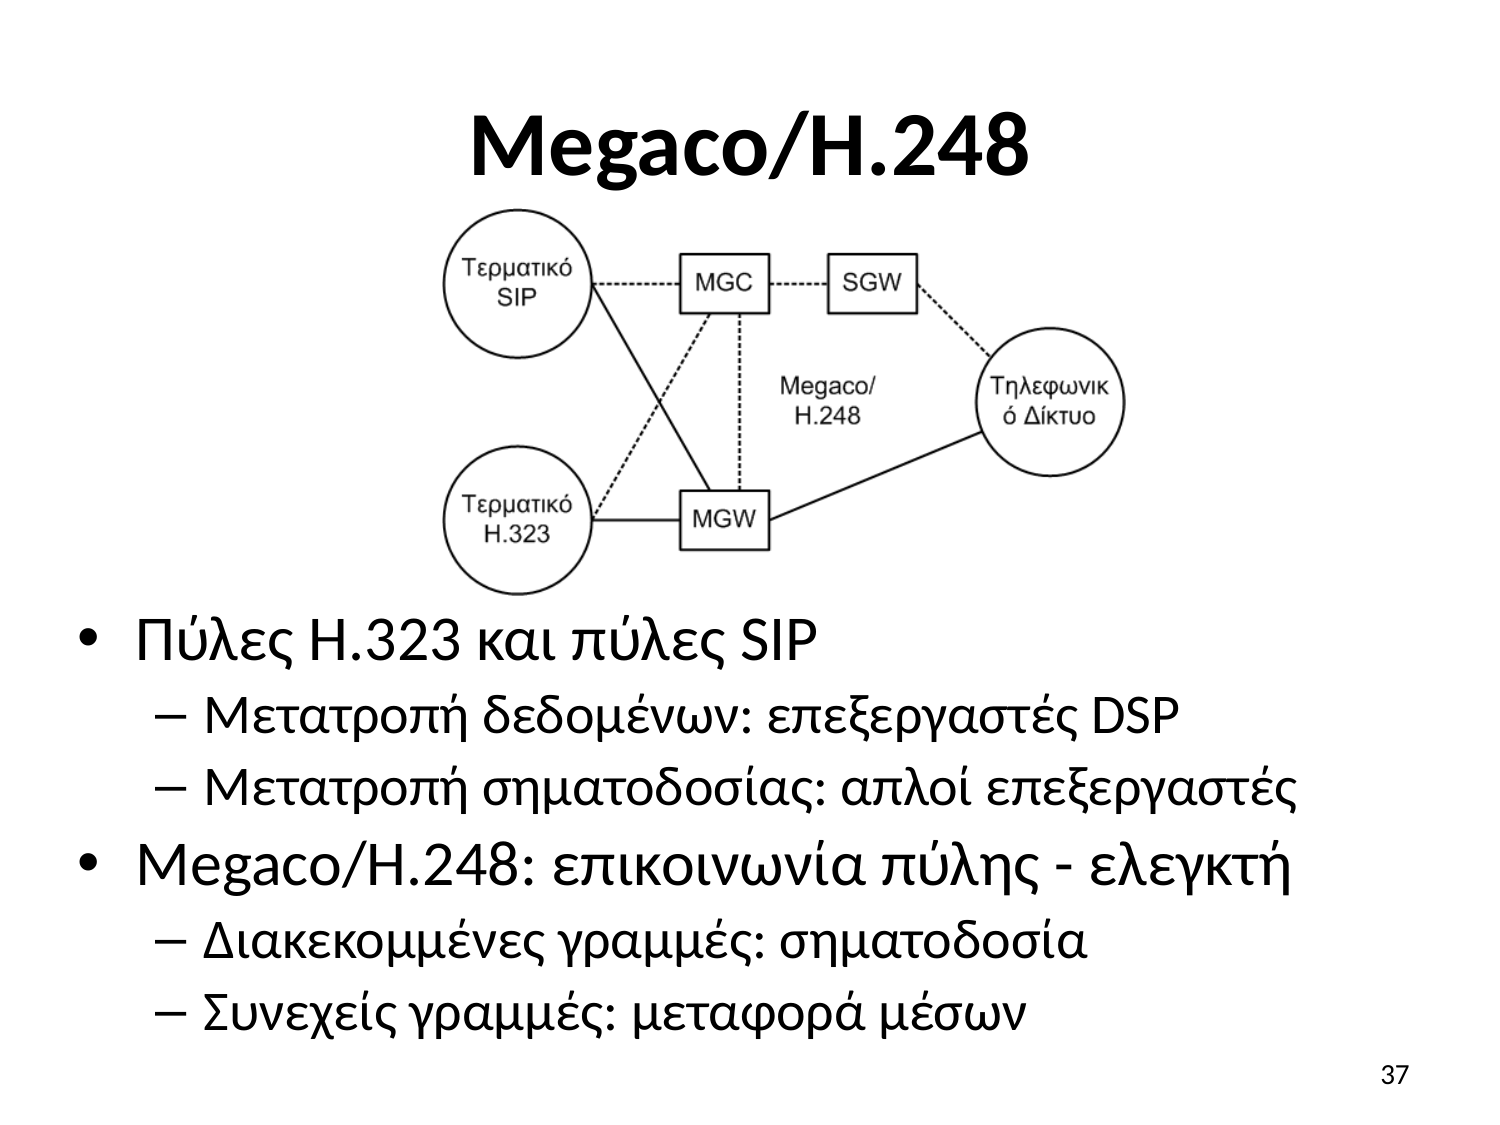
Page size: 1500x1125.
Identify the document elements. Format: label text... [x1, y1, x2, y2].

list Πύλες H.323 και πύλες SIP Μετατροπή δεδομένων: επεξεργαστές DSP Μετατροπή σηματοδοσίας: απλοί επεξεργαστές Megaco/H.248: επικοινωνία πύλης - ελεγκτή Διακεκομμένες γραμμές: σηματοδοσία Συνεχείς γραμμές: μεταφορά μέσων [62, 597, 1438, 1050]
title Megaco/H.248 [75, 45, 1425, 233]
slide_number 37 [1074, 1042, 1425, 1103]
picture [442, 207, 1126, 596]
